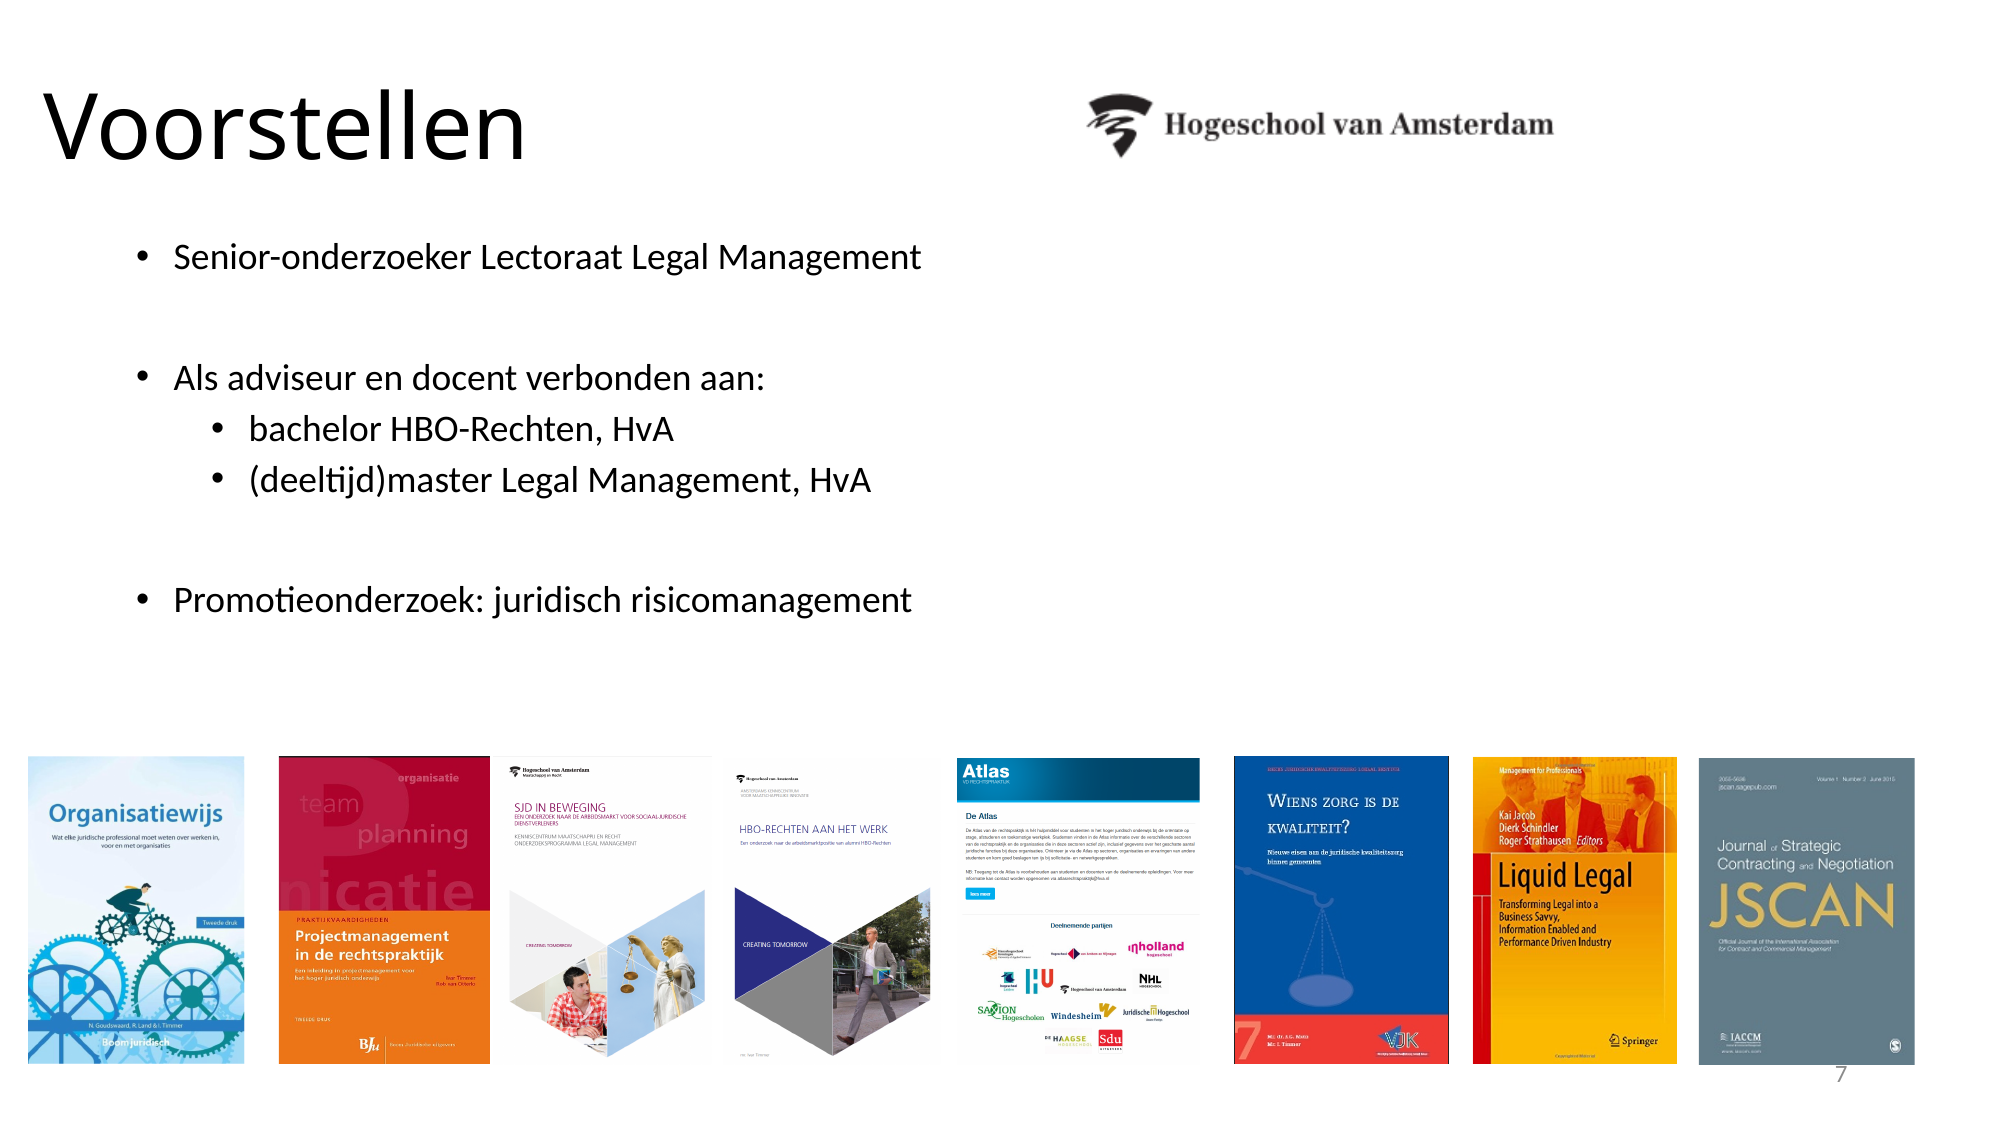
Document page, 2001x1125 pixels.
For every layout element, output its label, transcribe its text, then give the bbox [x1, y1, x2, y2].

title Voorstellen [28, 21, 1753, 239]
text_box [28, 756, 1915, 1065]
slide_number 7 [1412, 1065, 1863, 1103]
list Senior-onderzoeker Lectoraat Legal Management Als adviseur en docent verbonden aan: bachelor HBO-Rechten, HvA (deeltijd)master Legal Management, HvA Promotieonderzoek: juridisch risicomanagement [46, 229, 1772, 756]
picture [1056, 72, 1618, 179]
